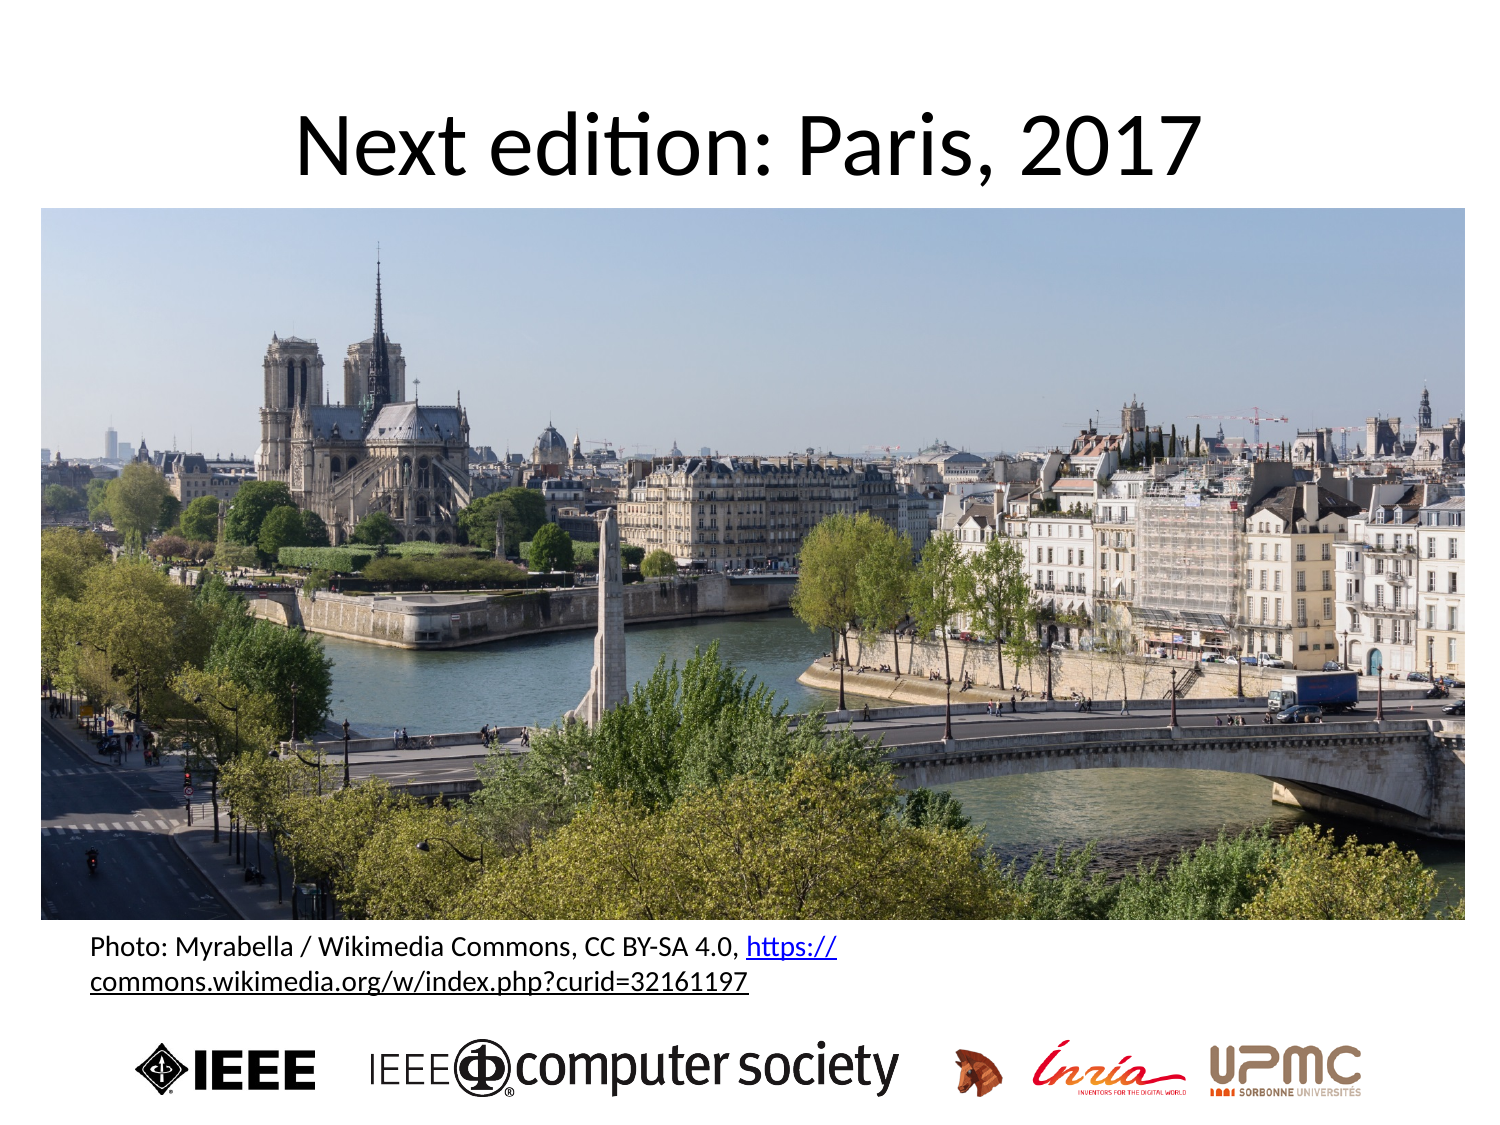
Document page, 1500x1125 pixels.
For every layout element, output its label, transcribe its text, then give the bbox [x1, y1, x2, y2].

picture [371, 1039, 899, 1098]
list Photo: Myrabella / Wikimedia Commons, CC BY-SA 4.0, https://commons.wikimedia.org/w/index.php?curid=32161197 [75, 928, 1425, 1005]
title Next edition: Paris, 2017 [75, 45, 1425, 206]
picture [1210, 1044, 1361, 1098]
picture [1032, 1039, 1186, 1095]
picture [951, 1047, 1007, 1098]
picture [135, 1042, 316, 1096]
picture [41, 207, 1465, 920]
